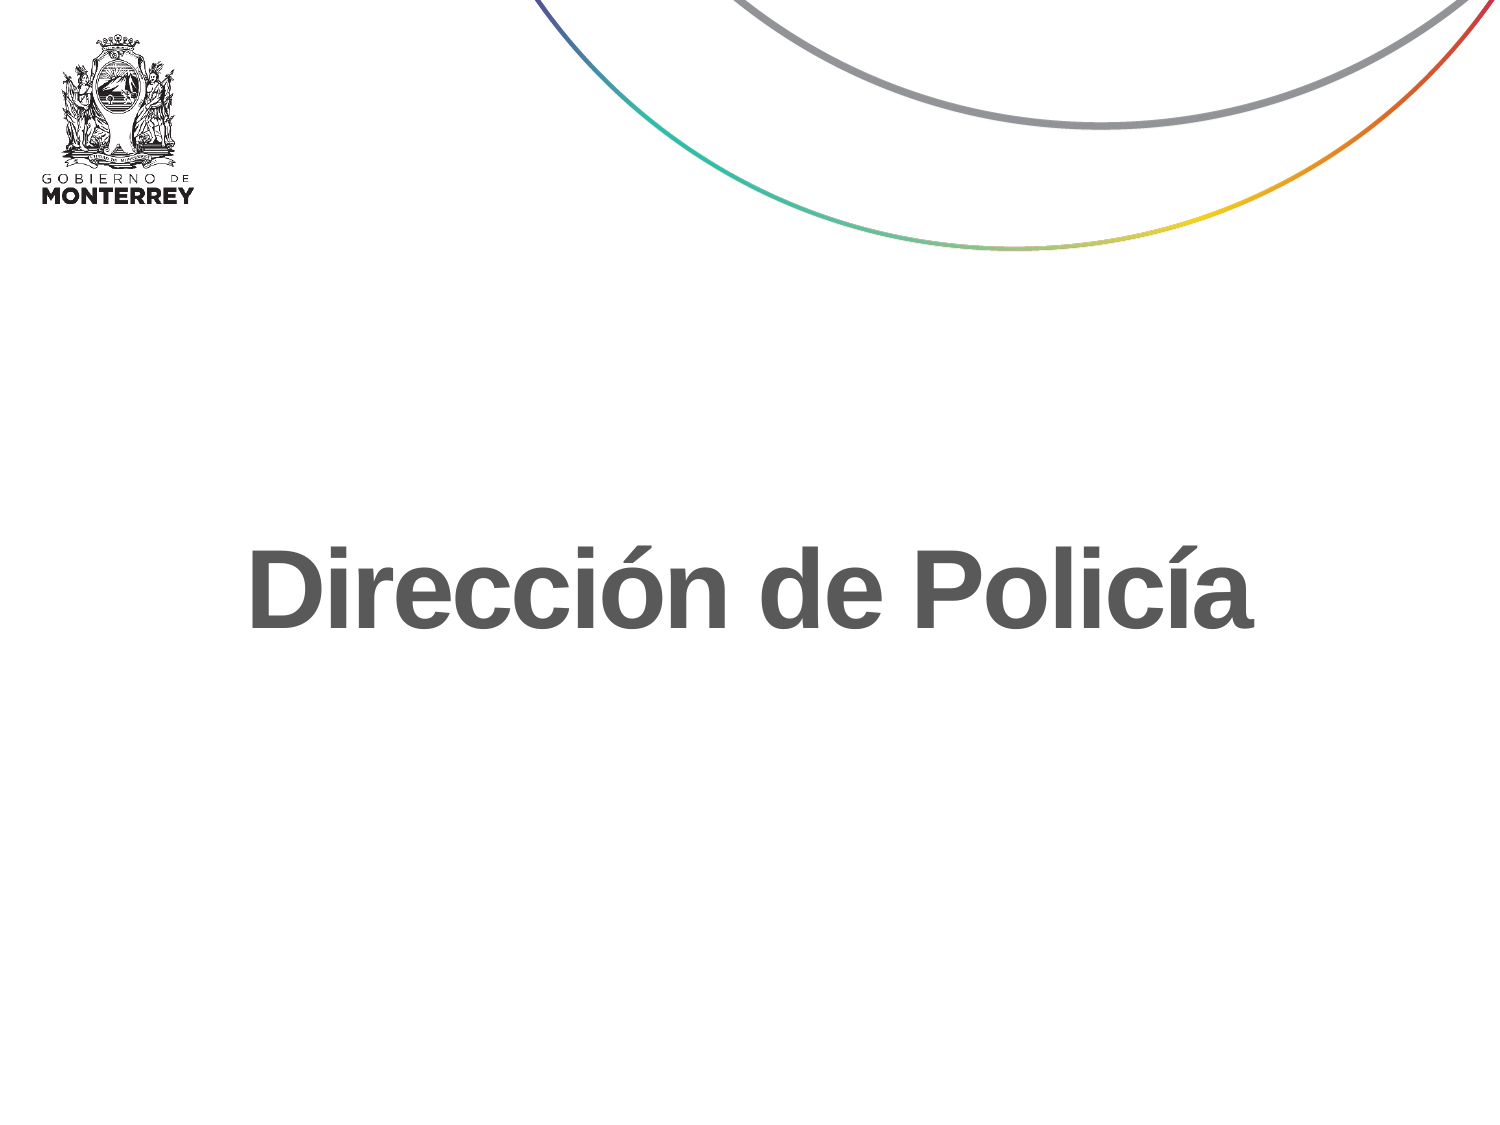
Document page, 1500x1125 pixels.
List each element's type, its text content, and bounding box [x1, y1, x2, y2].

text_box Dirección de Policía [0, 524, 428, 661]
picture [428, 0, 1500, 1125]
picture [23, 24, 213, 214]
